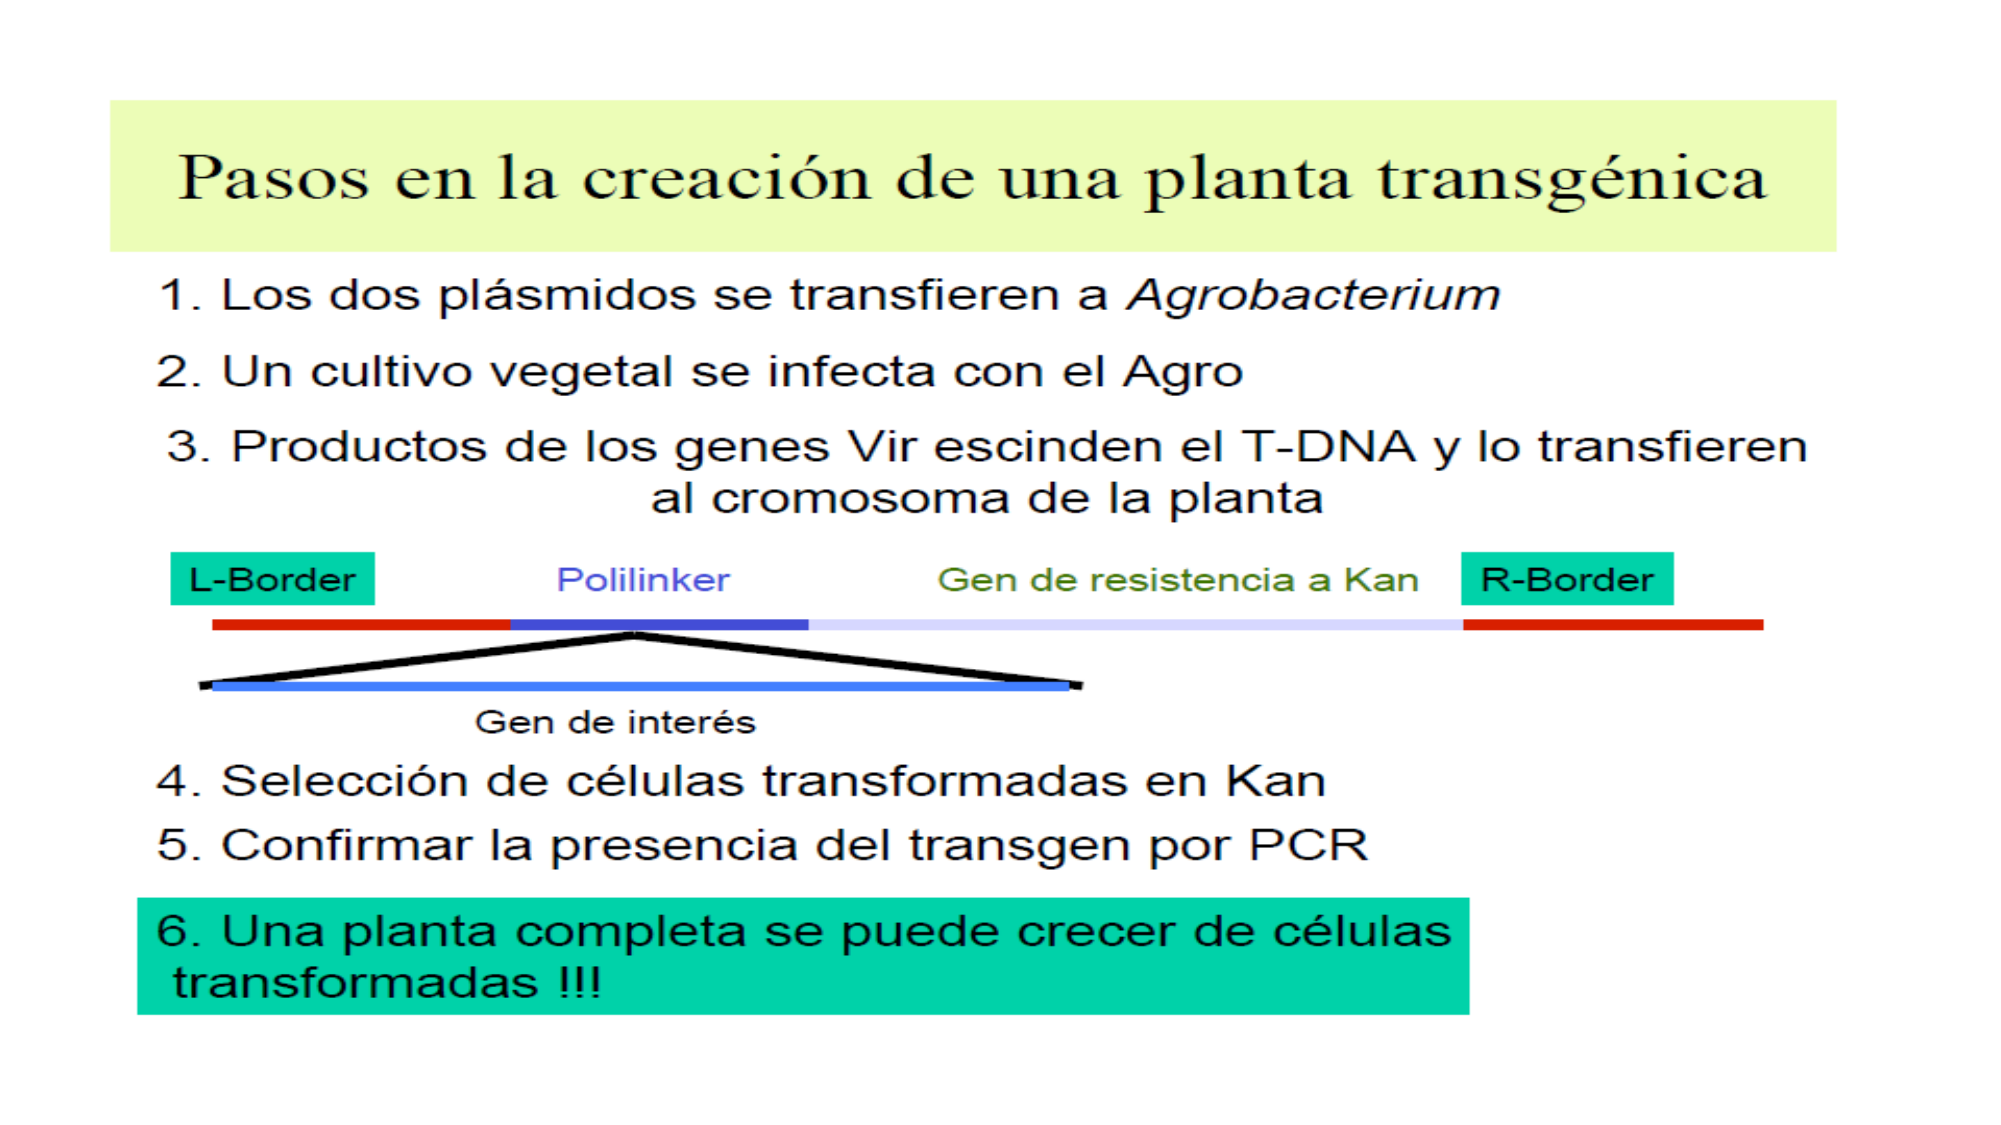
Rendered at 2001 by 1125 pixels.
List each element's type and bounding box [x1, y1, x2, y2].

picture [69, 77, 1931, 1048]
